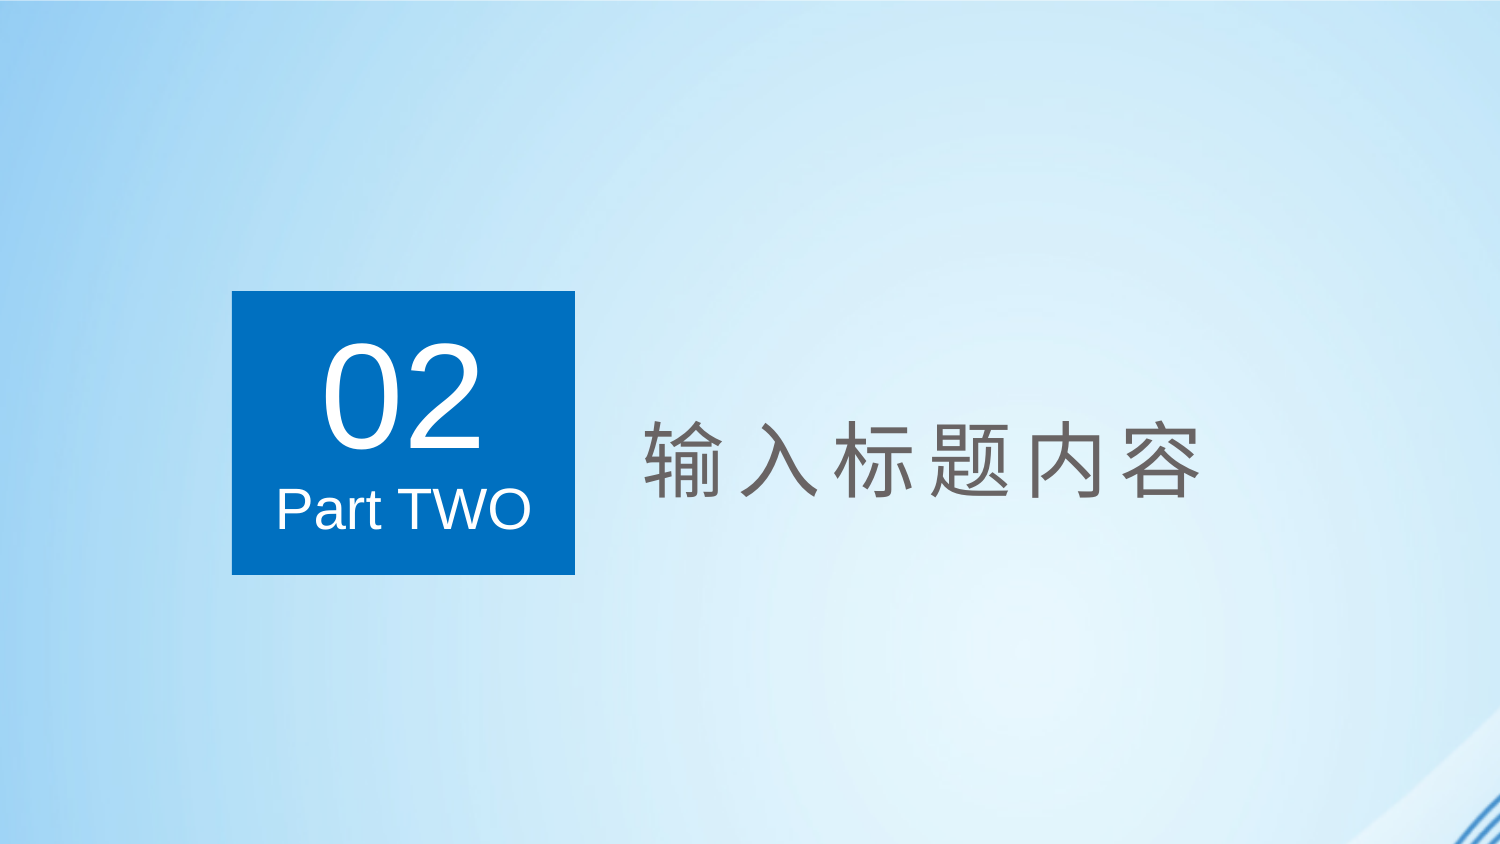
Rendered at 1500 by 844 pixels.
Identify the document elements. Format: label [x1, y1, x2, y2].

picture [0, 0, 1500, 844]
text_box [231, 291, 1318, 575]
